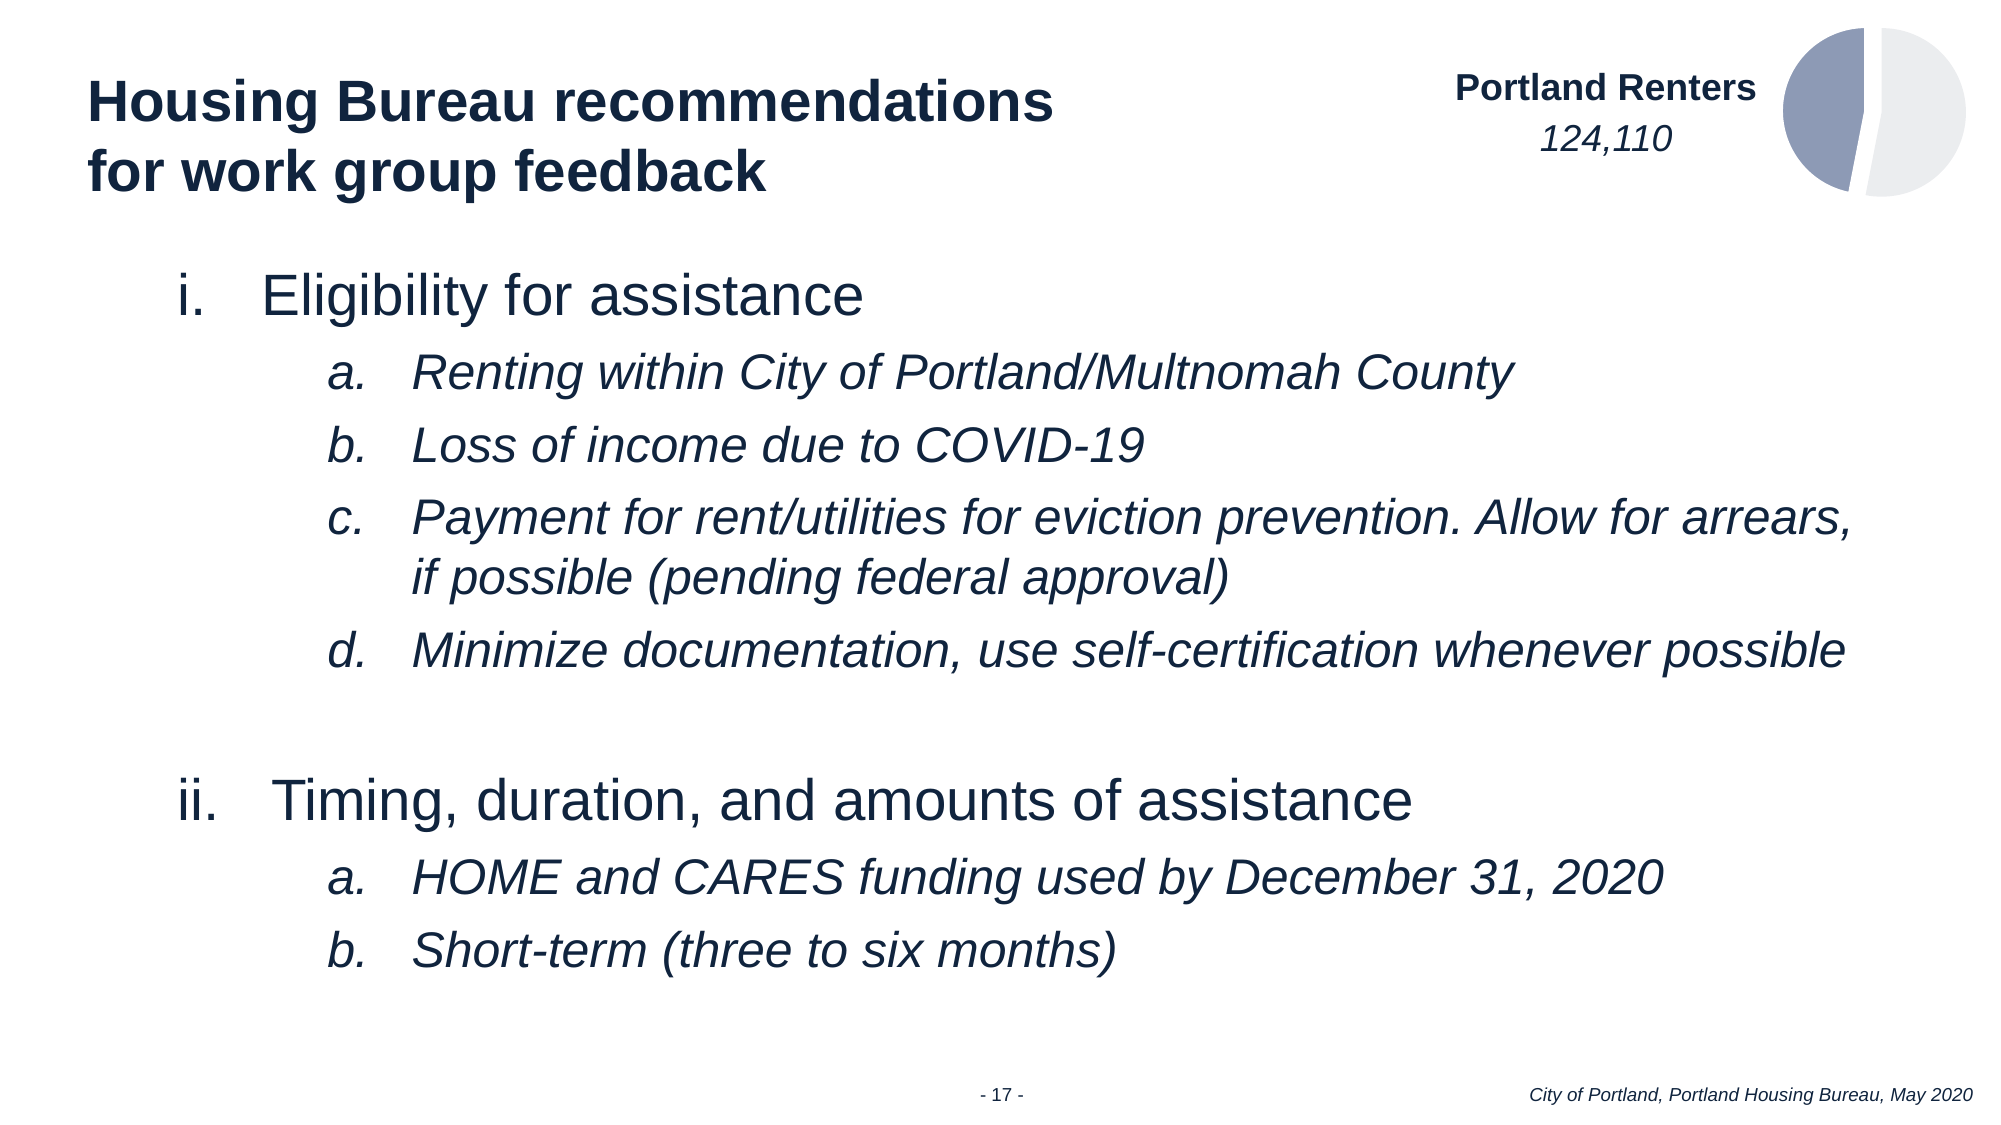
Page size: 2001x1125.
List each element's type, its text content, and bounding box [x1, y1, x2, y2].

text_box Portland Renters 124,110 [1449, 63, 1757, 160]
slide_number - 17 - [961, 1082, 1039, 1106]
text_box Eligibility for assistance Renting within City of Portland/Multnomah County Loss of income due to COVID-19 Payment for rent/utilities for eviction prevention. Allow for arrears, if possible (pending federal approval) Minimize documentation, use self-certification whenever possible Timing, duration, and amounts of assistance HOME and CARES funding used by December 31, 2020 Short-term (three to six months) [87, 249, 1875, 985]
text_box City of Portland, Portland Housing Bureau, May 2020 [1500, 1074, 1988, 1113]
text_box Housing Bureau recommendations for work group feedback [87, 63, 1063, 204]
chart [1762, 14, 1988, 210]
